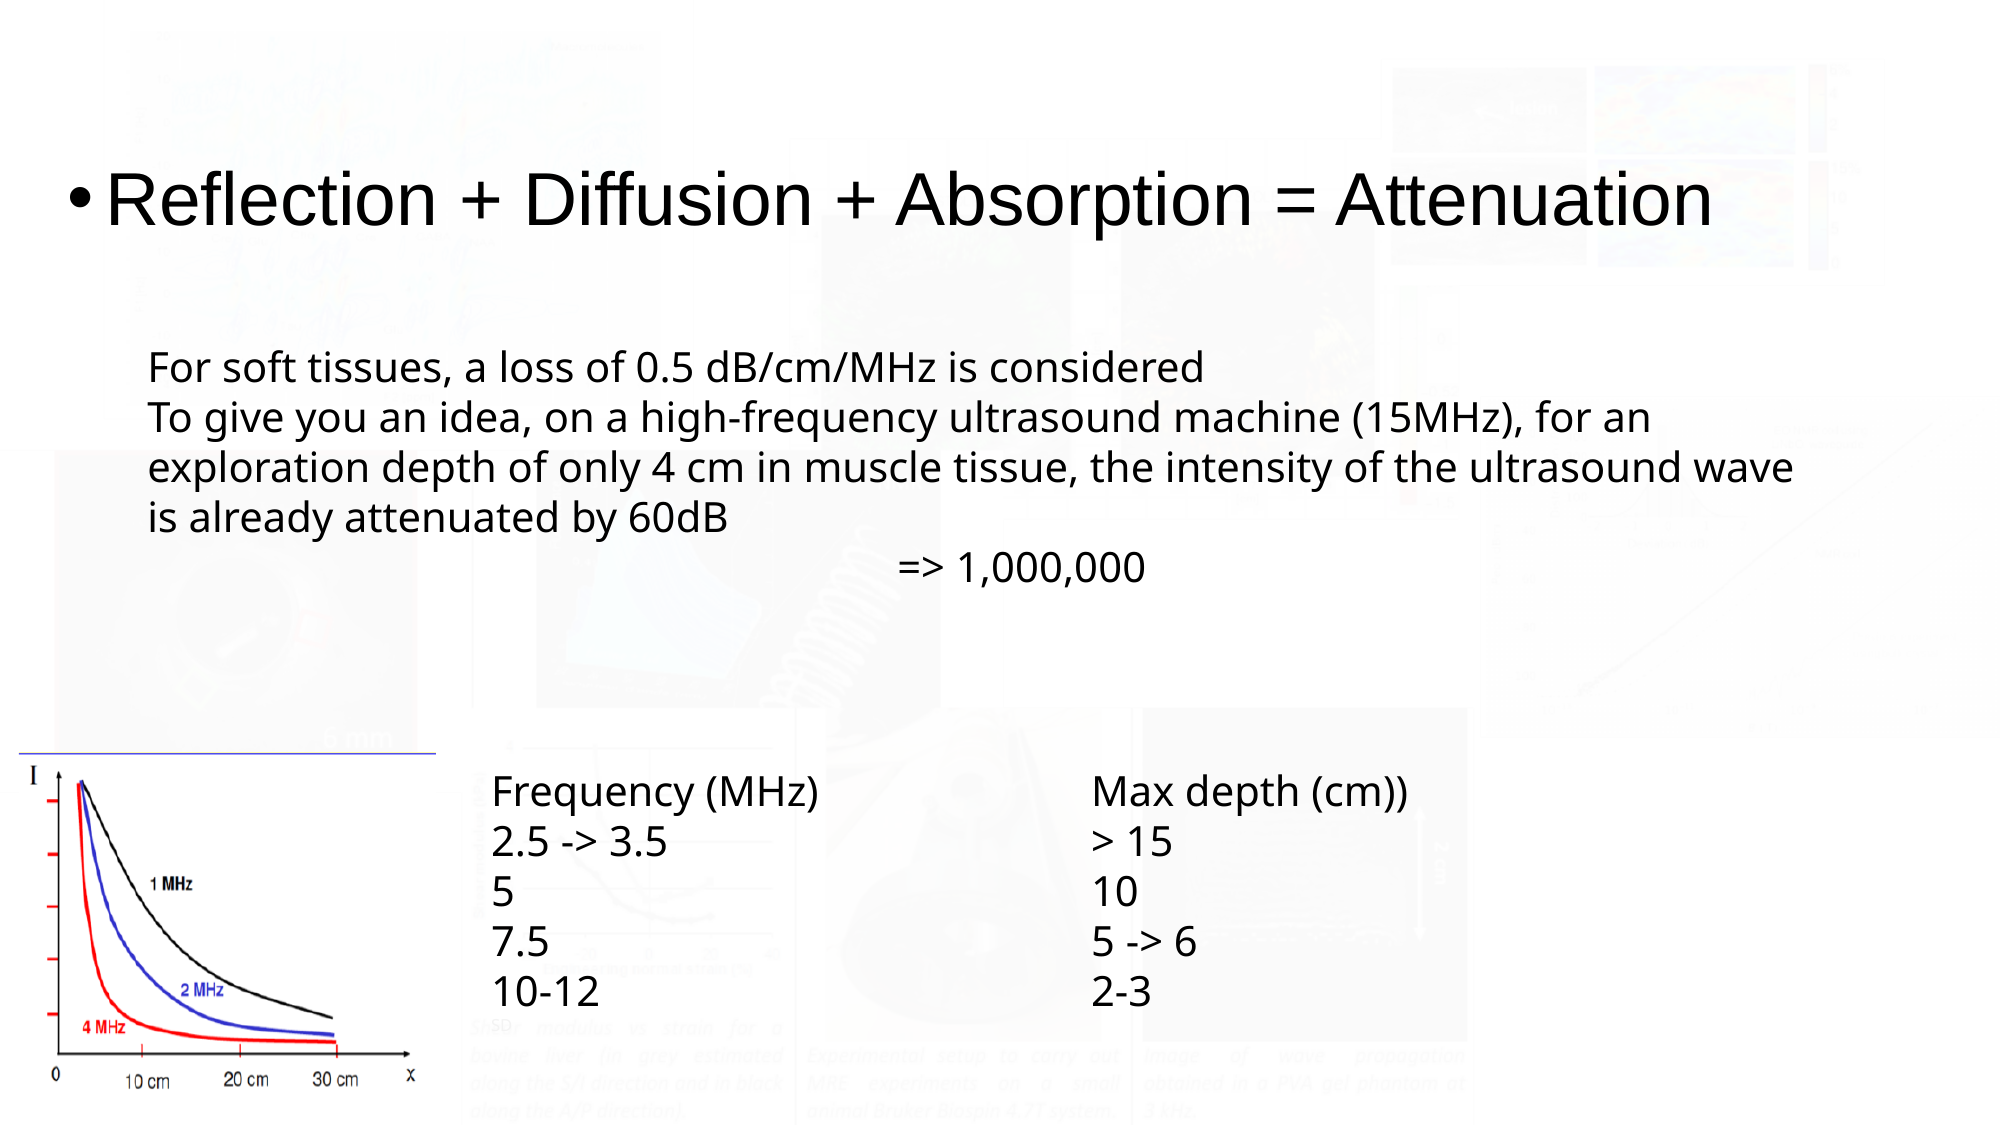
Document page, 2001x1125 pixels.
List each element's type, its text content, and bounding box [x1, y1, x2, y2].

picture [18, 752, 437, 1097]
text_box For soft tissues, a loss of 0.5 dB/cm/MHz is considered To give you an idea, on a high-frequency ultrasound machine (15MHz), for an exploration depth of only 4 cm in muscle tissue, the intensity of the ultrasound wave is already attenuated by 60dB => 1,000,000 [132, 333, 1820, 599]
subtitle Reflection + Diffusion + Absorption = Attenuation [67, 125, 1867, 277]
text_box Frequency (MHz) Max depth (cm)) 2.5 -> 3.5 > 15 5 10 7.5 5 -> 6 10-12 2-3 SD [476, 757, 1610, 1043]
